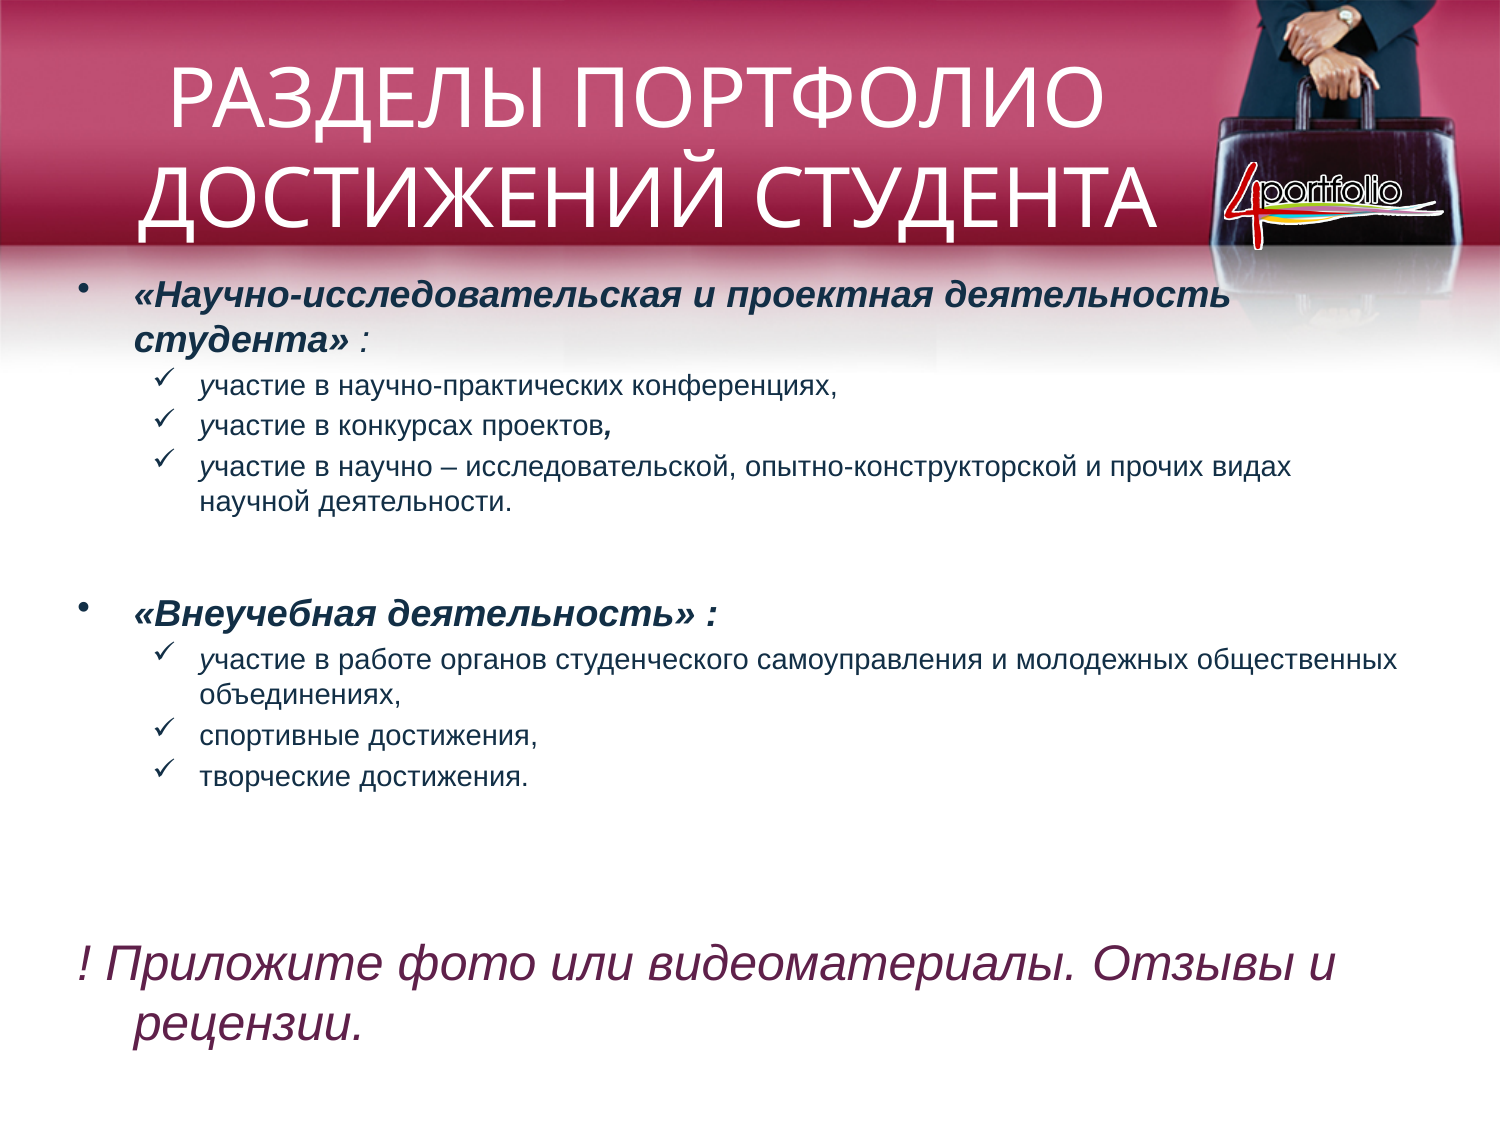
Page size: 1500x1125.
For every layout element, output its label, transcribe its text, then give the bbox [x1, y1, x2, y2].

title РАЗДЕЛЫ ПОРТФОЛИО ДОСТИЖЕНИЙ СТУДЕНТА [37, 49, 1238, 238]
picture [0, 0, 1500, 1125]
list «Научно-исследовательская и проектная деятельность студента» : участие в научно-практических конференциях, участие в конкурсах проектов, участие в научно – исследовательской, опытно-конструкторской и прочих видах научной деятельности. «Внеучебная деятельность» : участие в работе органов студенческого самоуправления и молодежных общественных объединениях, спортивные достижения, творческие достижения. ! Приложите фото или видеоматериалы. Отзывы и рецензии. [62, 262, 1426, 1088]
